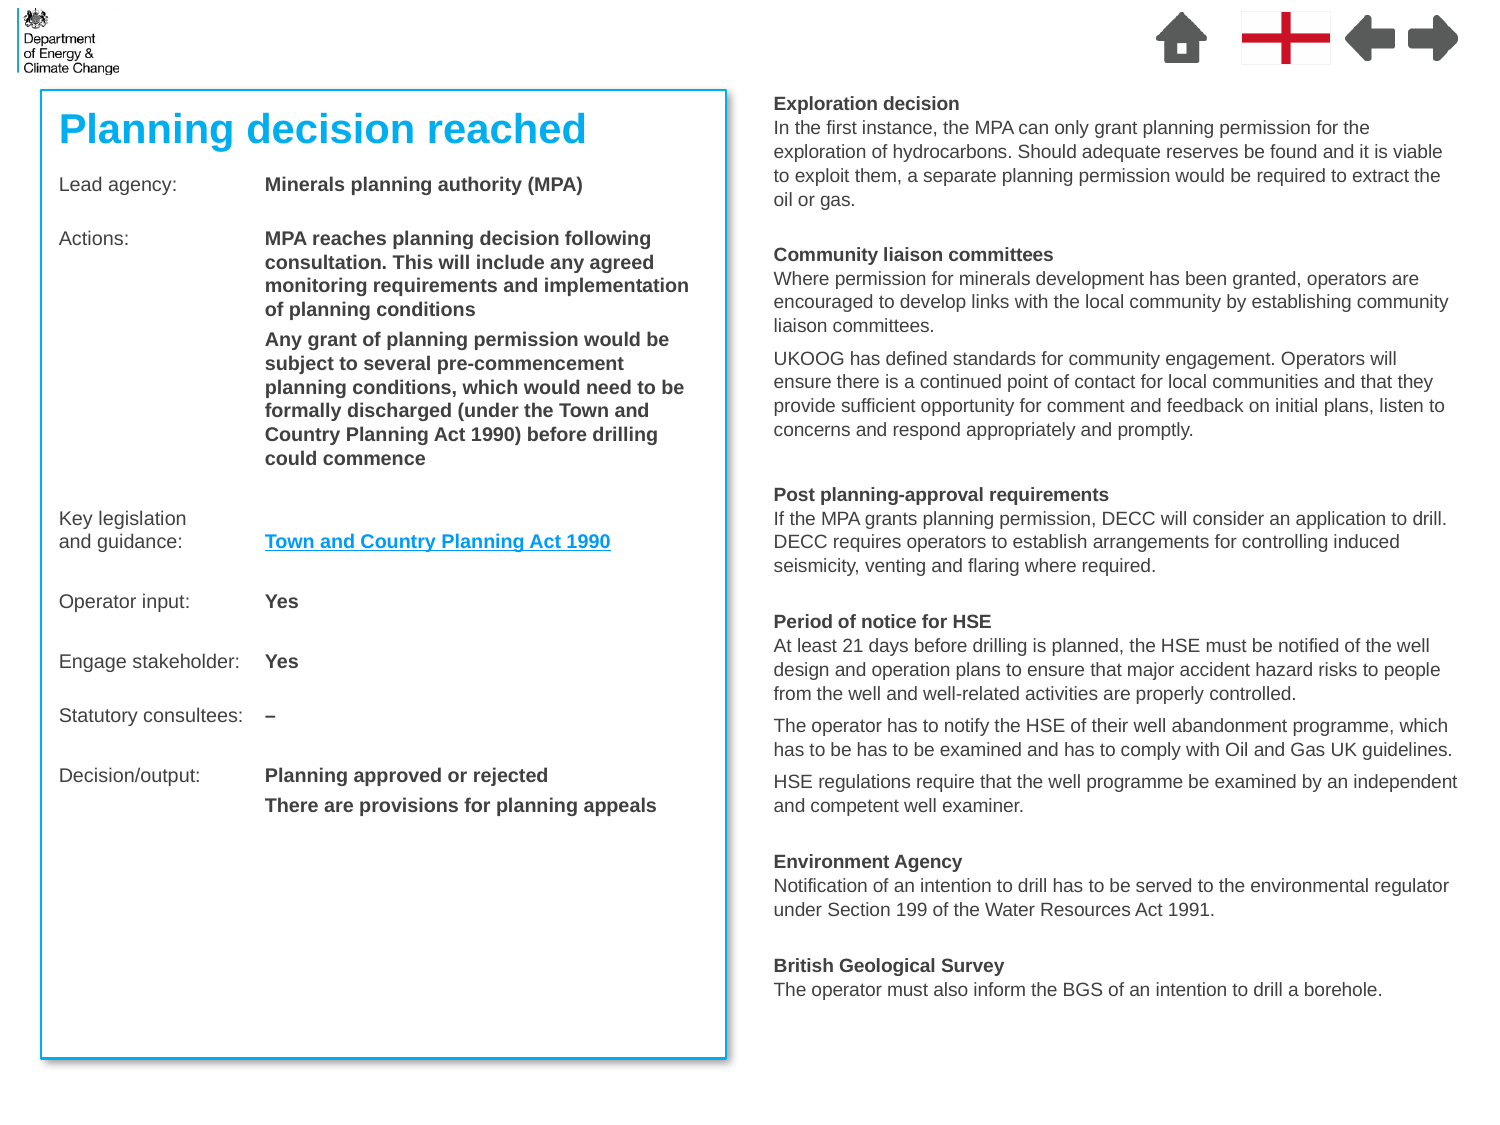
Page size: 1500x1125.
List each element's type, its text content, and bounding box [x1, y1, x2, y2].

picture [17, 8, 119, 75]
list Exploration decision In the first instance, the MPA can only grant planning permission for the exploration of hydrocarbons. Should adequate reserves be found and it is viable to exploit them, a separate planning permission would be required to extract the oil or gas. Community liaison committees Where permission for minerals development has been granted, operators are encouraged to develop links with the local community by establishing community liaison committees. UKOOG has defined standards for community engagement. Operators will ensure there is a continued point of contact for local communities and that they provide sufficient opportunity for comment and feedback on initial plans, listen to concerns and respond appropriately and promptly. Post planning-approval requirements If the MPA grants planning permission, DECC will consider an application to drill. DECC requires operators to establish arrangements for controlling induced seismicity, venting and flaring where required. Period of notice for HSE At least 21 days before drilling is planned, the HSE must be notified of the well design and operation plans to ensure that major accident hazard risks to people from the well and well-related activities are properly controlled. The operator has to notify the HSE of their well abandonment programme, which has to be has to be examined and has to comply with Oil and Gas UK guidelines. HSE regulations require that the well programme be examined by an independent and competent well examiner. Environment Agency Notification of an intention to drill has to be served to the environmental regulator under Section 199 of the Water Resources Act 1991. British Geological Survey The operator must also inform the BGS of an intention to drill a borehole. [773, 90, 1459, 1035]
text_box Planning decision reached Lead agency: Minerals planning authority (MPA) Actions: MPA reaches planning decision following consultation. This will include any agreed monitoring requirements and implementation of planning conditions Any grant of planning permission would be subject to several pre-commencement planning conditions, which would need to be formally discharged (under the Town and Country Planning Act 1990) before drilling could commence Key legislation and guidance: Town and Country Planning Act 1990 Operator input: Yes Engage stakeholder: Yes Statutory consultees: – Decision/output: Planning approved or rejected There are provisions for planning appeals [39, 88, 728, 1061]
picture [1156, 11, 1208, 63]
picture [1241, 11, 1331, 65]
picture [1344, 15, 1395, 62]
picture [1407, 15, 1458, 62]
